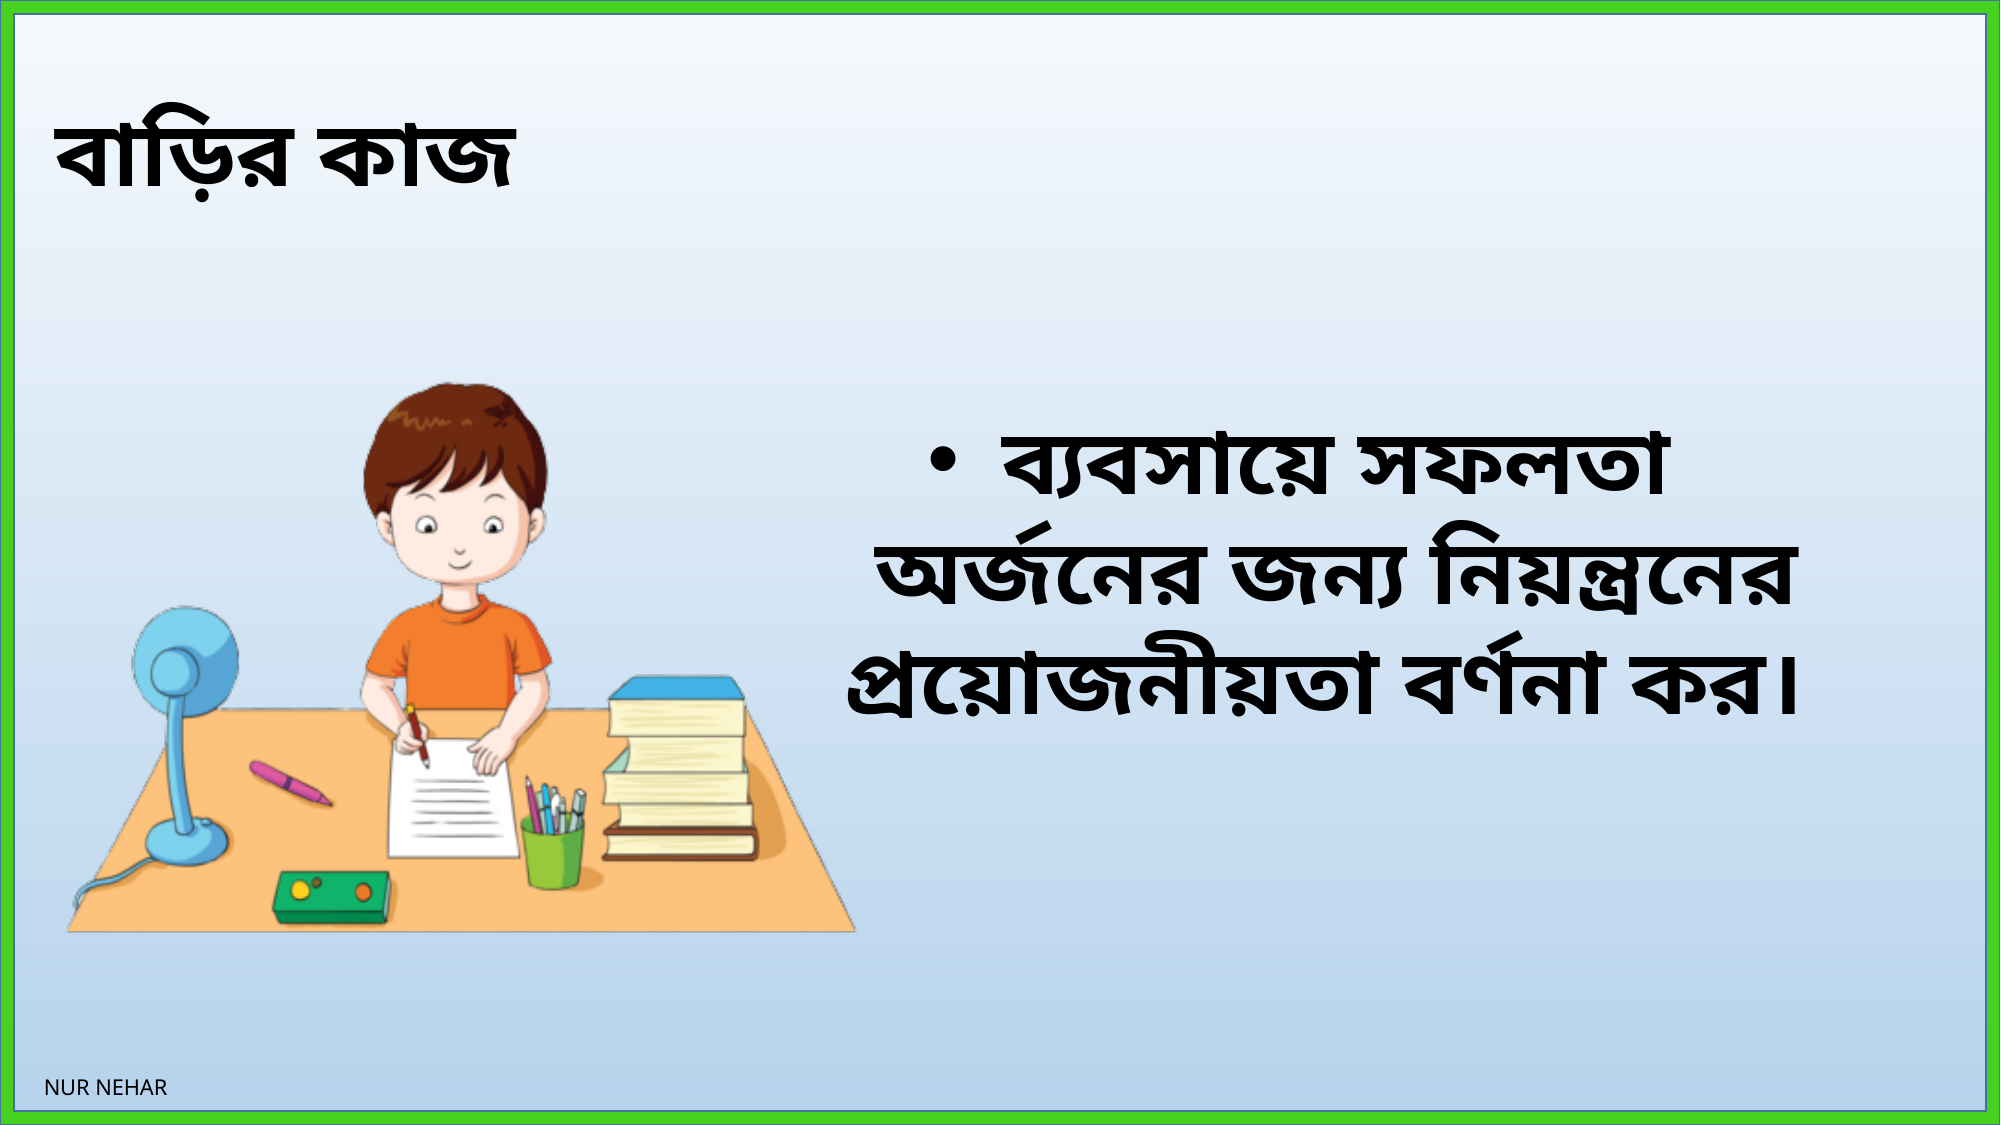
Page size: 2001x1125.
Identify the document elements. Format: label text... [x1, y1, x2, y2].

text_box বাড়ির কাজ [0, 87, 596, 213]
text_box ব্যবসায়ে সফলতা অর্জনের জন্য নিয়ন্ত্রনের প্রয়োজনীয়তা বর্ণনা কর। [909, 395, 1856, 741]
picture [33, 363, 909, 952]
